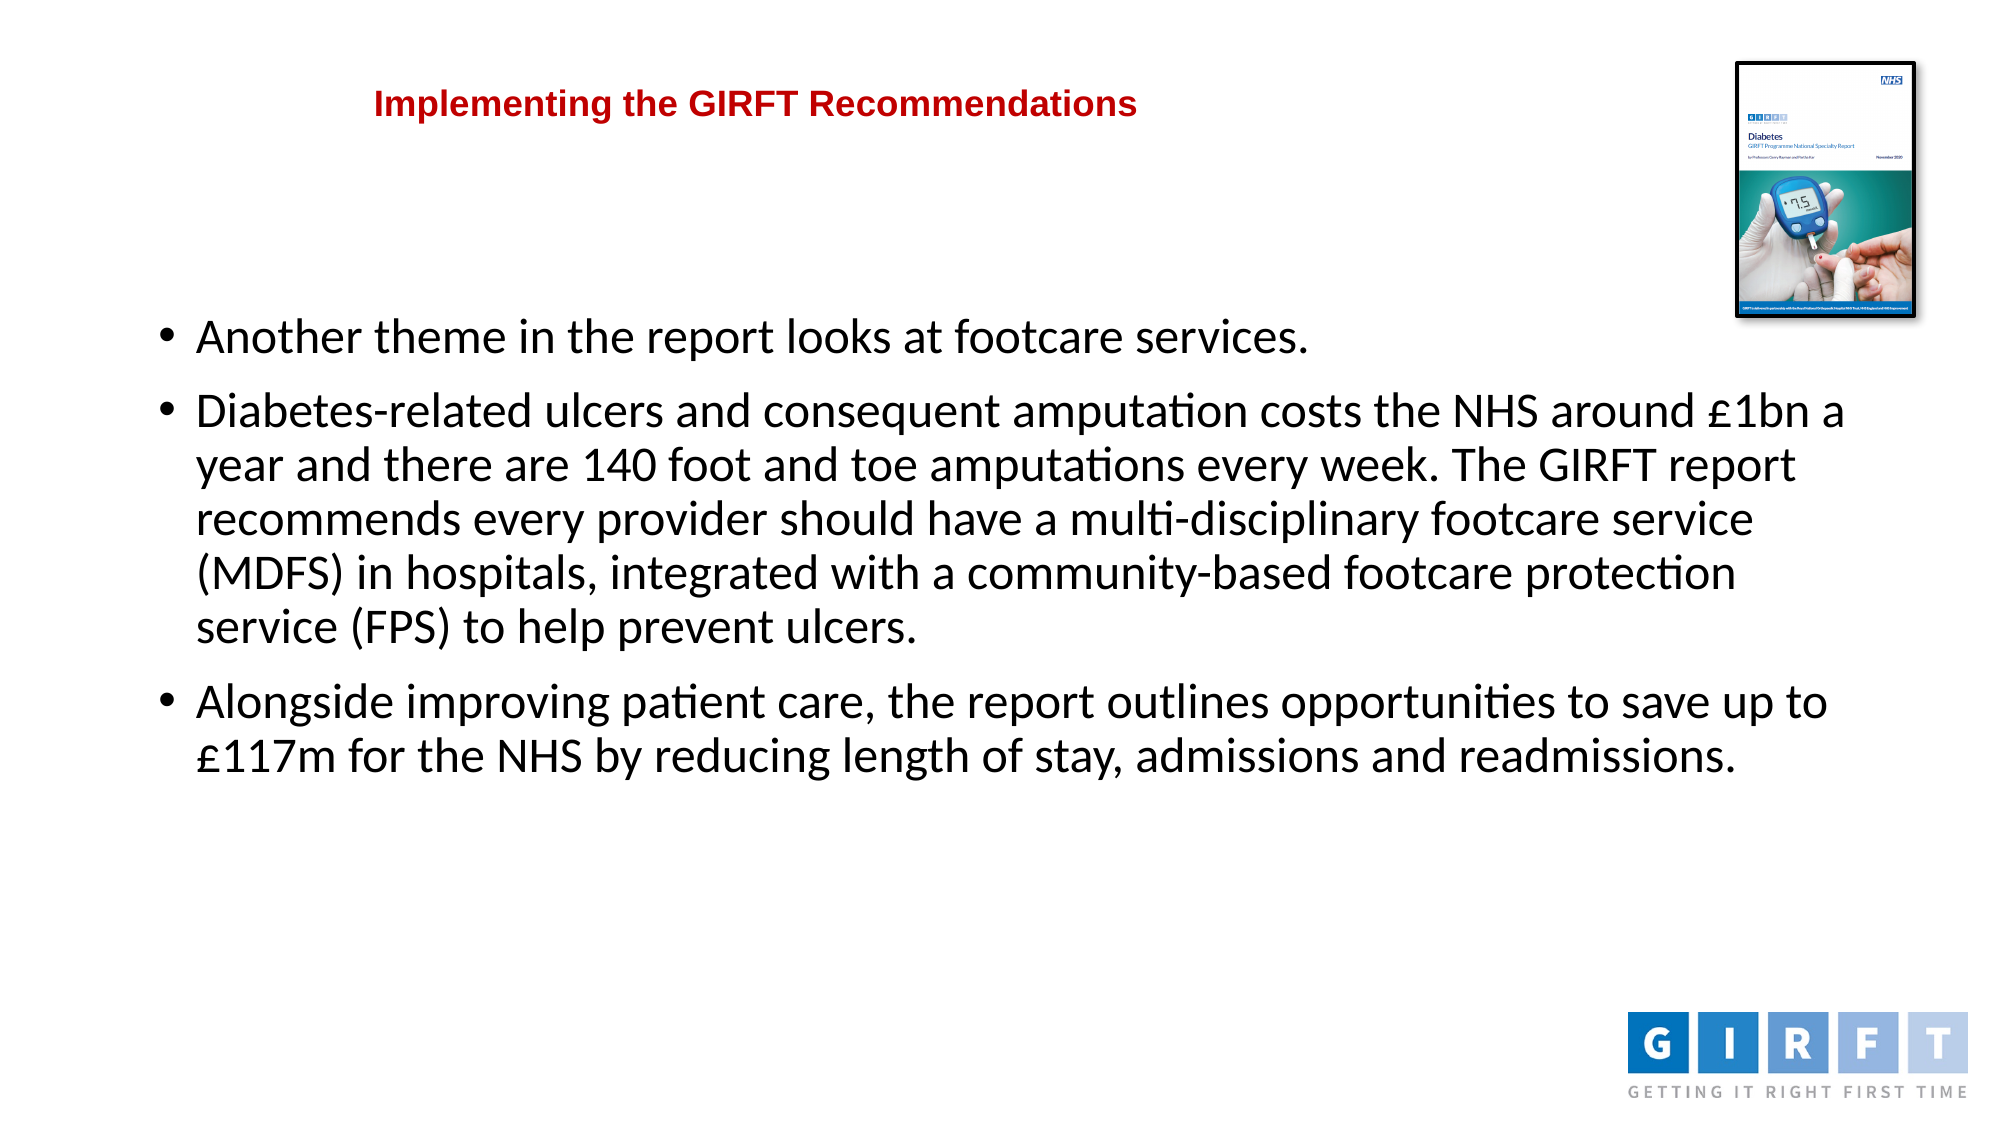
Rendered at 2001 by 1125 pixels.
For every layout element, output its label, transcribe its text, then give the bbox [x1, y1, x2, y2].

list Another theme in the report looks at footcare services. Diabetes-related ulcers and consequent amputation costs the NHS around £1bn a year and there are 140 foot and toe amputations every week. The GIRFT report recommends every provider should have a multi-disciplinary footcare service (MDFS) in hospitals, integrated with a community-based footcare protection service (FPS) to help prevent ulcers. Alongside improving patient care, the report outlines opportunities to save up to £117m for the NHS by reducing length of stay, admissions and readmissions. [143, 302, 1869, 1017]
picture [1739, 65, 1912, 315]
picture [1628, 1012, 1968, 1098]
title Implementing the GIRFT Recommendations [358, 76, 1739, 176]
